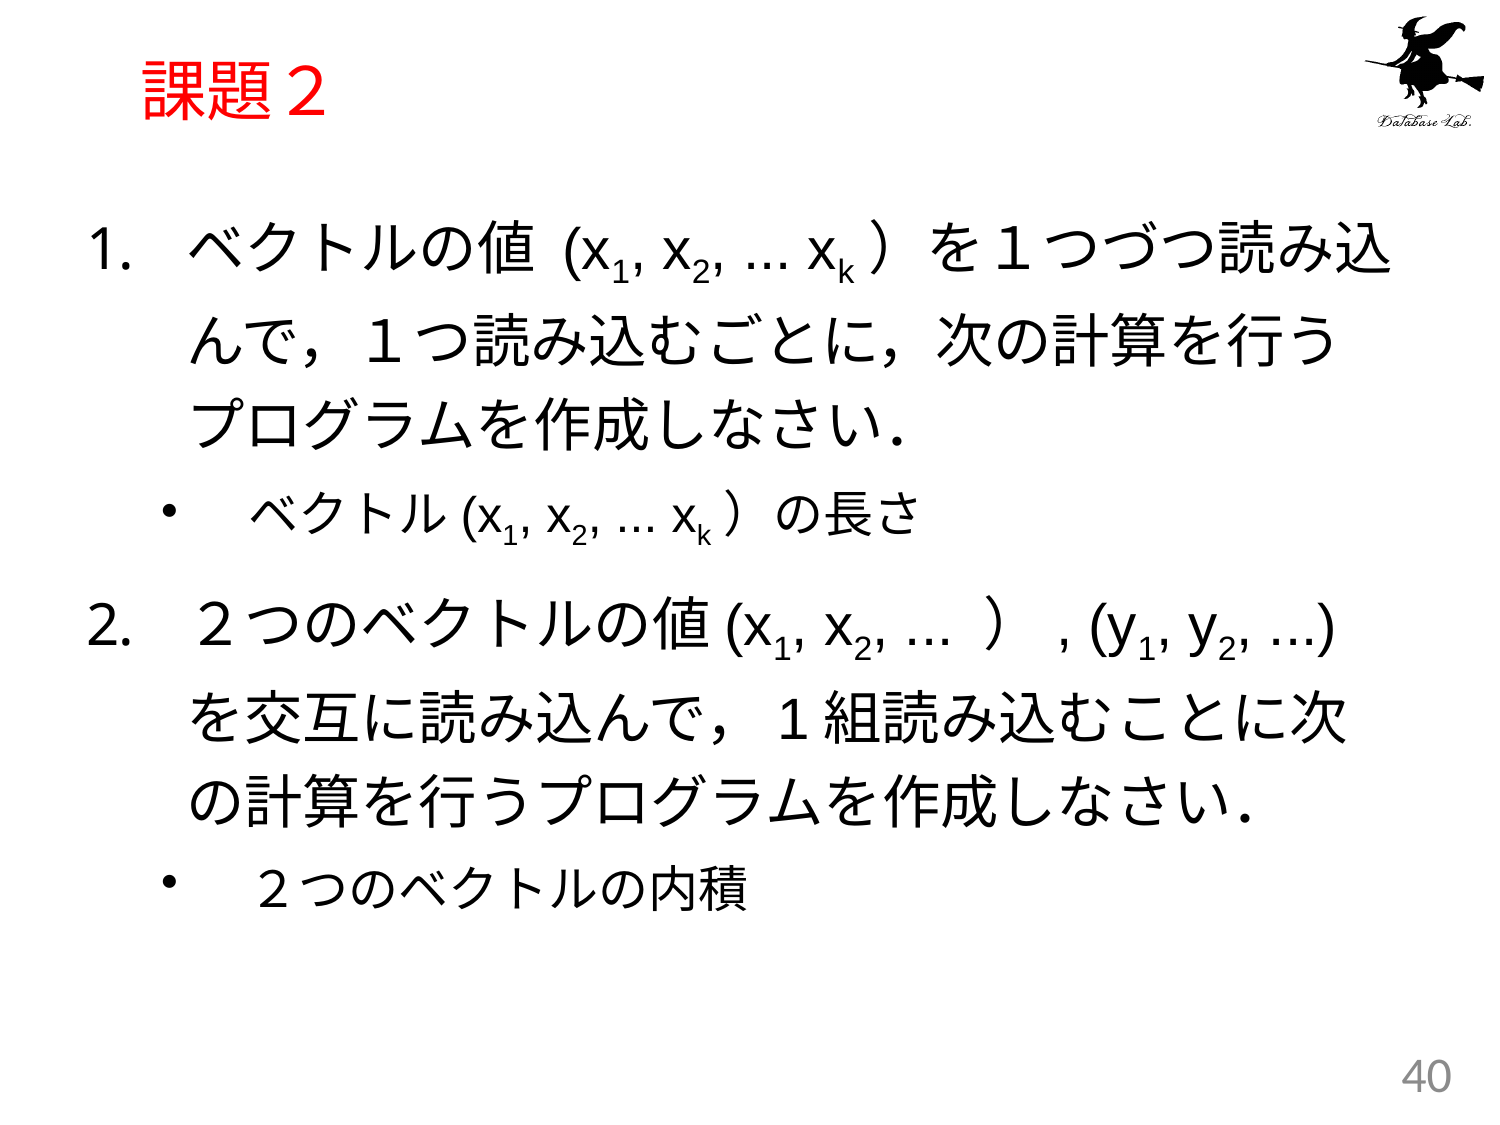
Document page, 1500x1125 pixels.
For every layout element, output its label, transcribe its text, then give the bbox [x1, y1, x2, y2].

list ベクトルの値 (x1, x2, ... xk）を１つづつ読み込んで，１つ読み込むごとに，次の計算を行うプログラムを作成しなさい． ベクトル(x1, x2, ... xk）の長さ ２つのベクトルの値(x1, x2, ... ）, (y1, y2, ...)を交互に読み込んで，1組読み込むことに次の計算を行うプログラムを作成しなさい． ２つのベクトルの内積 [71, 187, 1413, 1025]
picture [1400, 14, 1486, 130]
slide_number 40 [1129, 1042, 1467, 1103]
title 課題２ [125, 0, 1400, 187]
